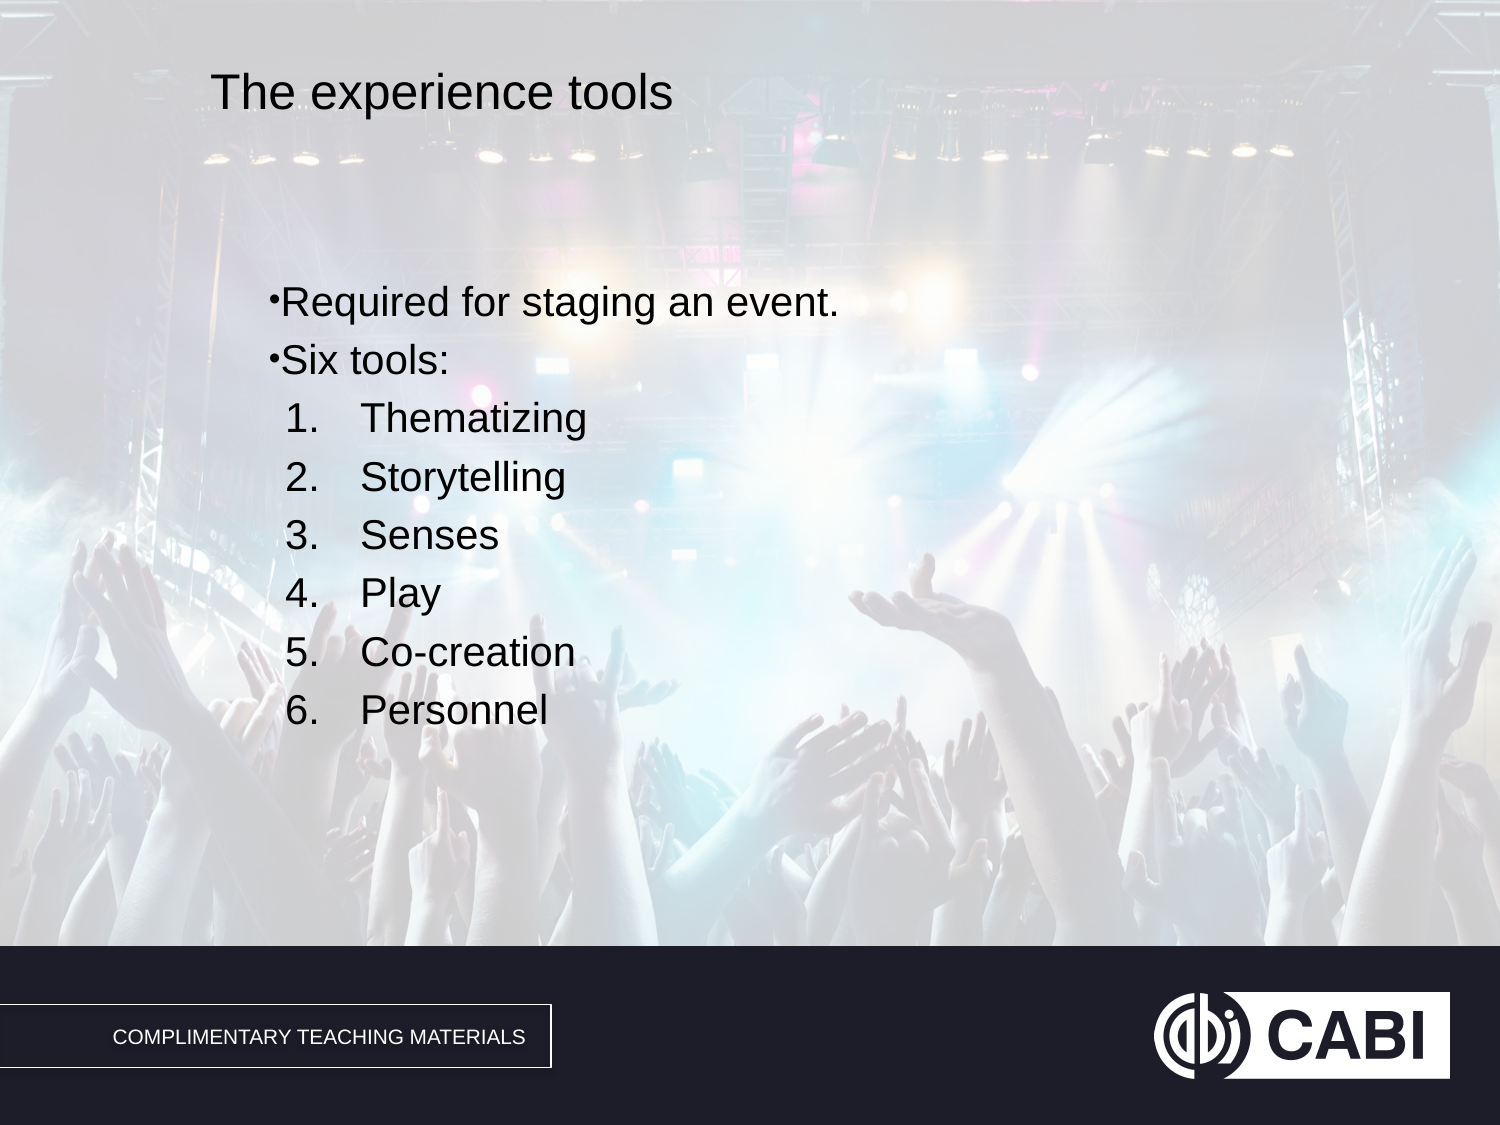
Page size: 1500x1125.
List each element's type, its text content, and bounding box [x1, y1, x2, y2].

list Required for staging an event. Six tools: Thematizing Storytelling Senses Play Co-creation Personnel [195, 209, 1376, 917]
picture [1154, 992, 1450, 1079]
title The experience tools [195, 45, 1376, 209]
